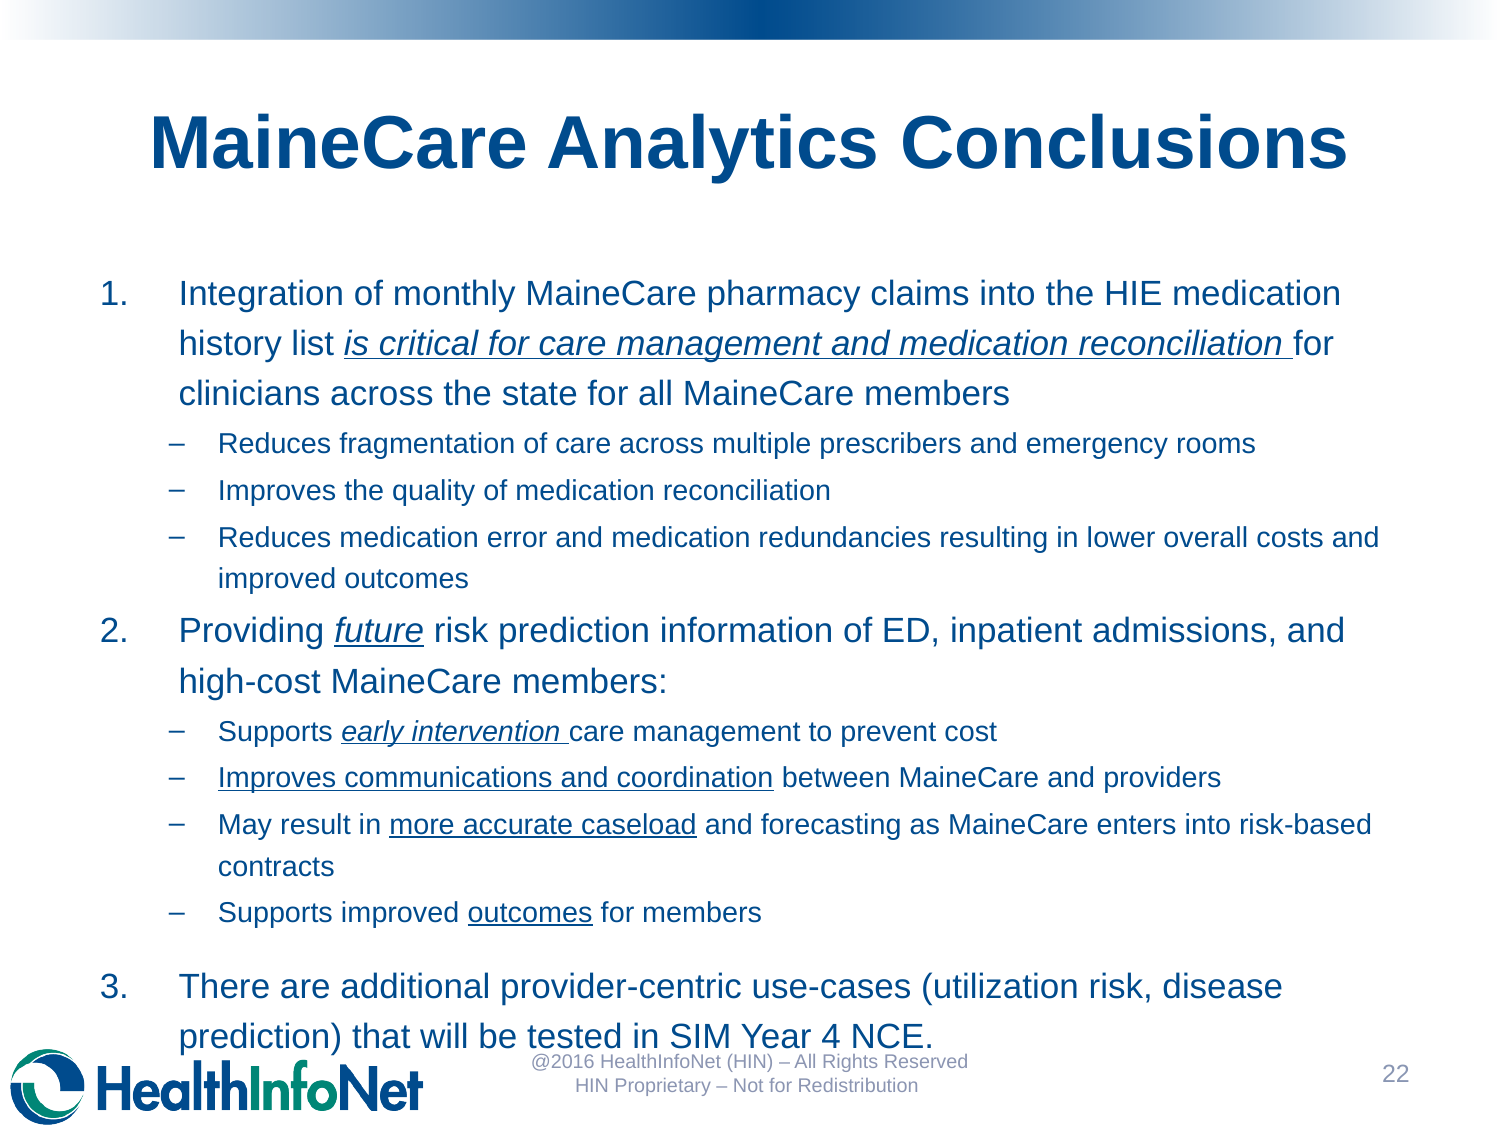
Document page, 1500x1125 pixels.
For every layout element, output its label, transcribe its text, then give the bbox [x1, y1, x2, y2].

list Integration of monthly MaineCare pharmacy claims into the HIE medication history list is critical for care management and medication reconciliation for clinicians across the state for all MaineCare members Reduces fragmentation of care across multiple prescribers and emergency rooms Improves the quality of medication reconciliation Reduces medication error and medication redundancies resulting in lower overall costs and improved outcomes Providing future risk prediction information of ED, inpatient admissions, and high-cost MaineCare members: Supports early intervention care management to prevent cost Improves communications and coordination between MaineCare and providers May result in more accurate caseload and forecasting as MaineCare enters into risk-based contracts Supports improved outcomes for members There are additional provider-centric use-cases (utilization risk, disease prediction) that will be tested in SIM Year 4 NCE. [75, 237, 1425, 1078]
picture [0, 0, 1500, 1125]
title MaineCare Analytics Conclusions [75, 45, 1425, 233]
slide_number 23 [1074, 1042, 1425, 1103]
footer @2016 HealthInfoNet (HIN) – All Rights Reserved HIN Proprietary – Not for Redistribution [512, 1042, 988, 1103]
